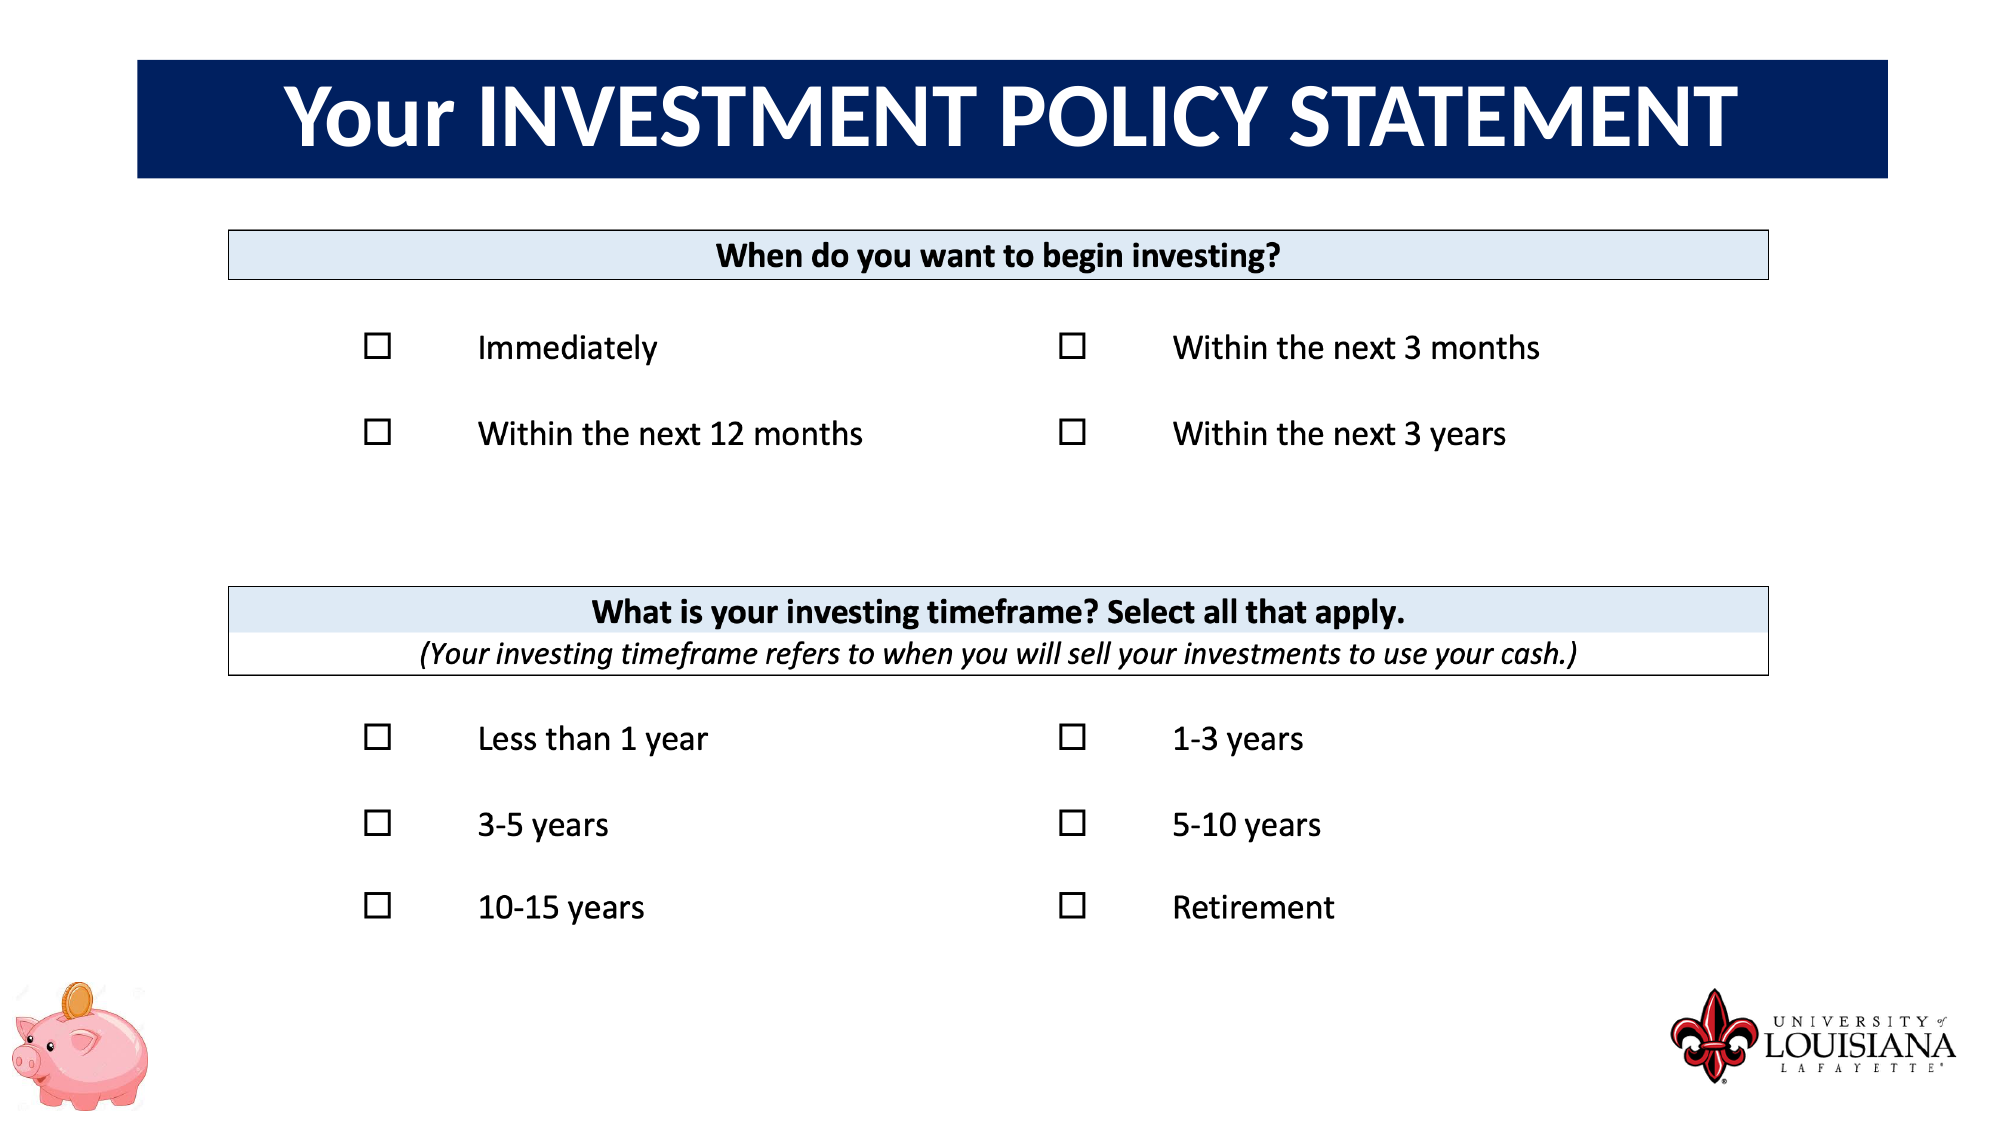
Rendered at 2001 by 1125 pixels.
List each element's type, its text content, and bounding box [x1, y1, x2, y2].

picture [224, 224, 1776, 975]
picture [12, 982, 148, 1111]
picture [1657, 977, 1982, 1091]
text_box Your INVESTMENT POLICY STATEMENT [137, 59, 1888, 179]
